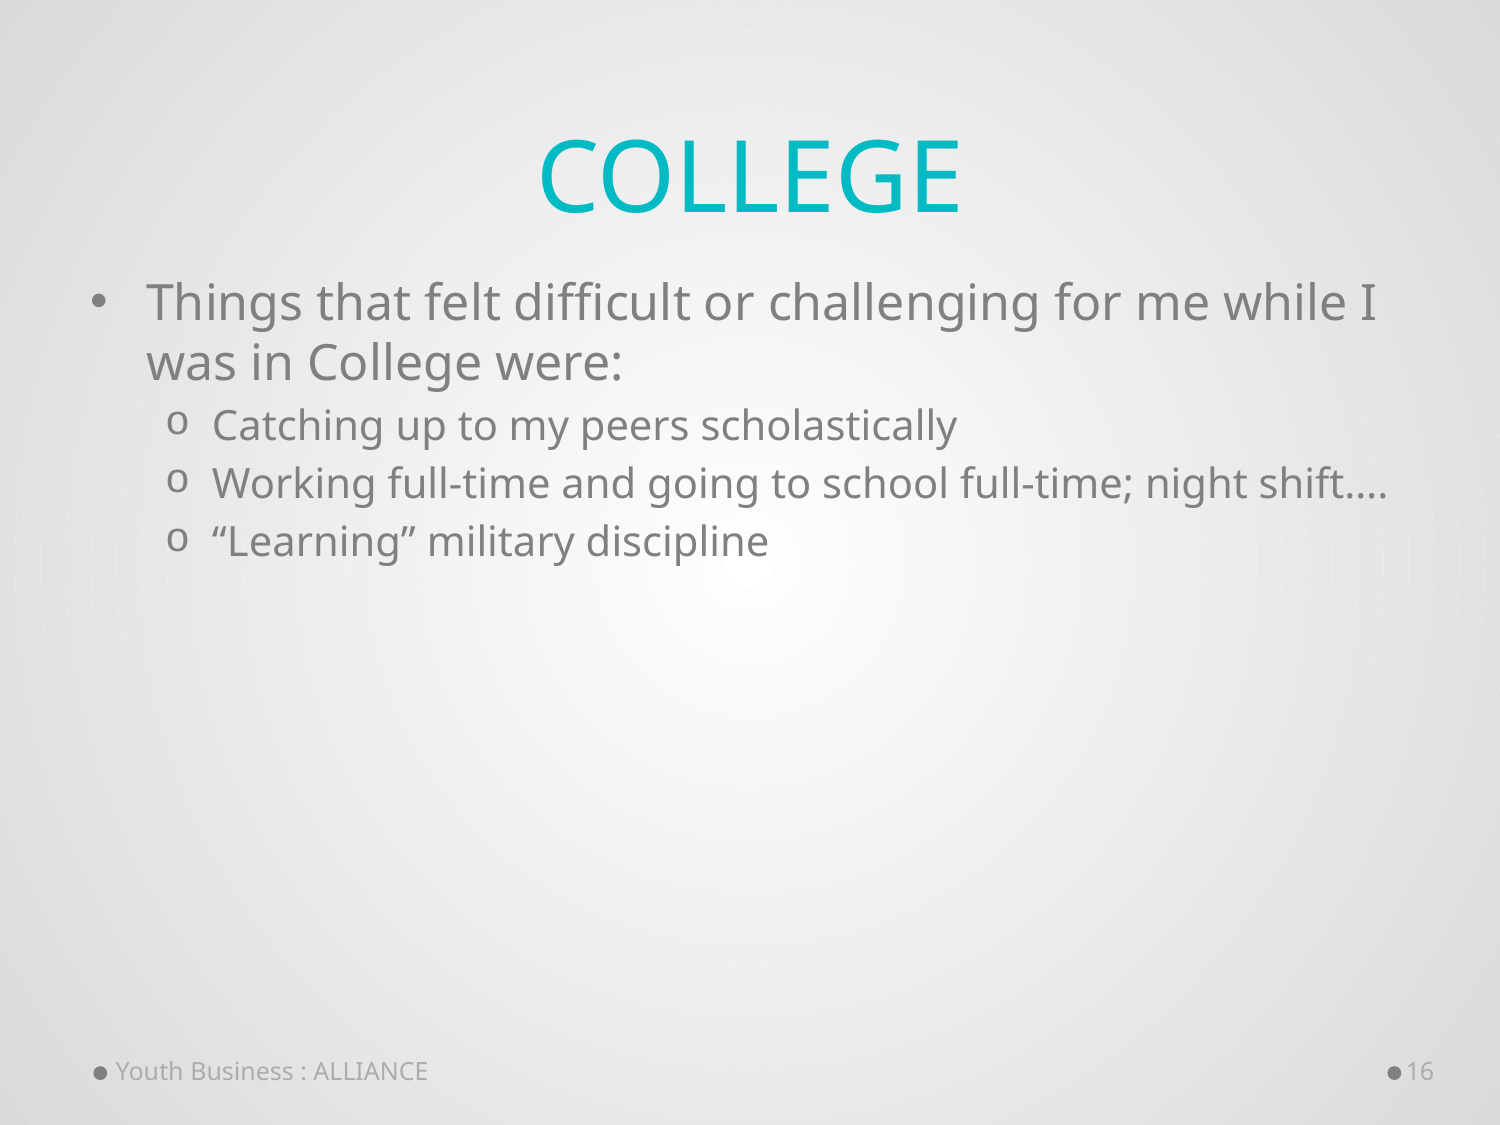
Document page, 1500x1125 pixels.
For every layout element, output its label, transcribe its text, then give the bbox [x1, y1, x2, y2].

footer Youth Business : ALLIANCE [108, 1042, 576, 1103]
title College [75, 22, 1425, 240]
slide_number 16 [1401, 1042, 1494, 1103]
list Things that felt difficult or challenging for me while I was in College were: Catching up to my peers scholastically Working full-time and going to school full-time; night shift…. “Learning” military discipline [75, 262, 1425, 1005]
